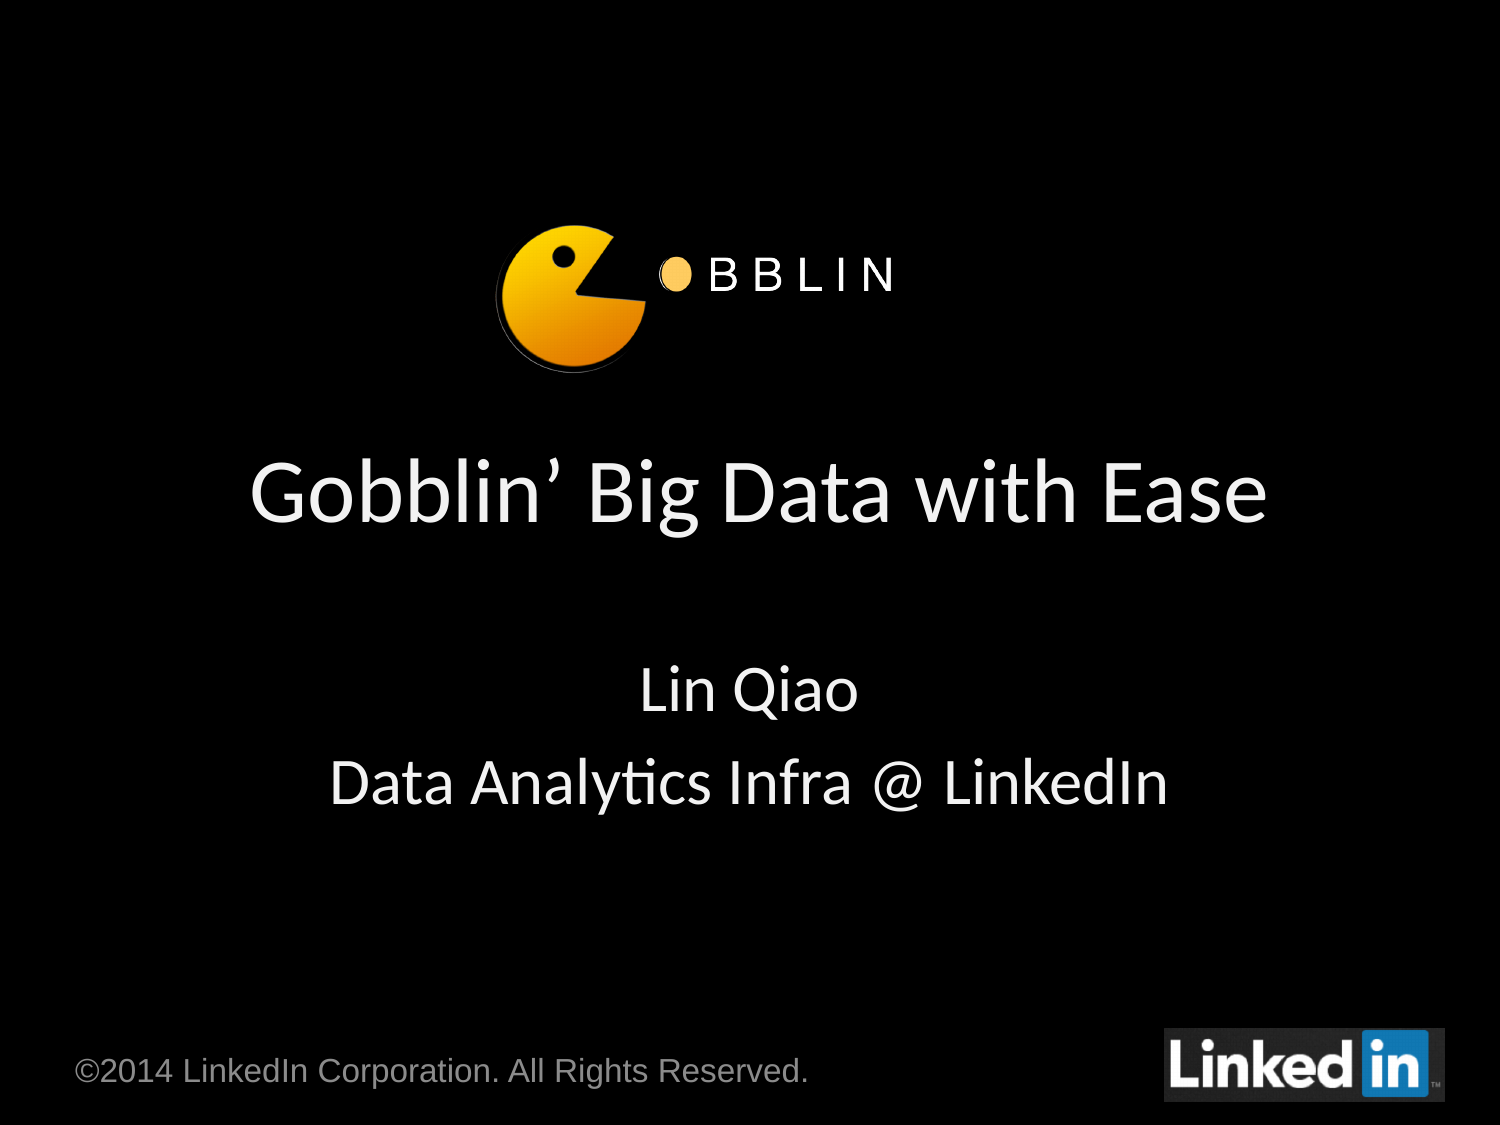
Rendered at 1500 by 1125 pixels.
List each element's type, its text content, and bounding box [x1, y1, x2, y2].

subtitle Lin Qiao Data Analytics Infra @ LinkedIn [225, 637, 1275, 925]
title Gobblin’ Big Data with Ease [112, 365, 1388, 607]
picture [467, 191, 896, 403]
picture [1164, 1028, 1445, 1102]
